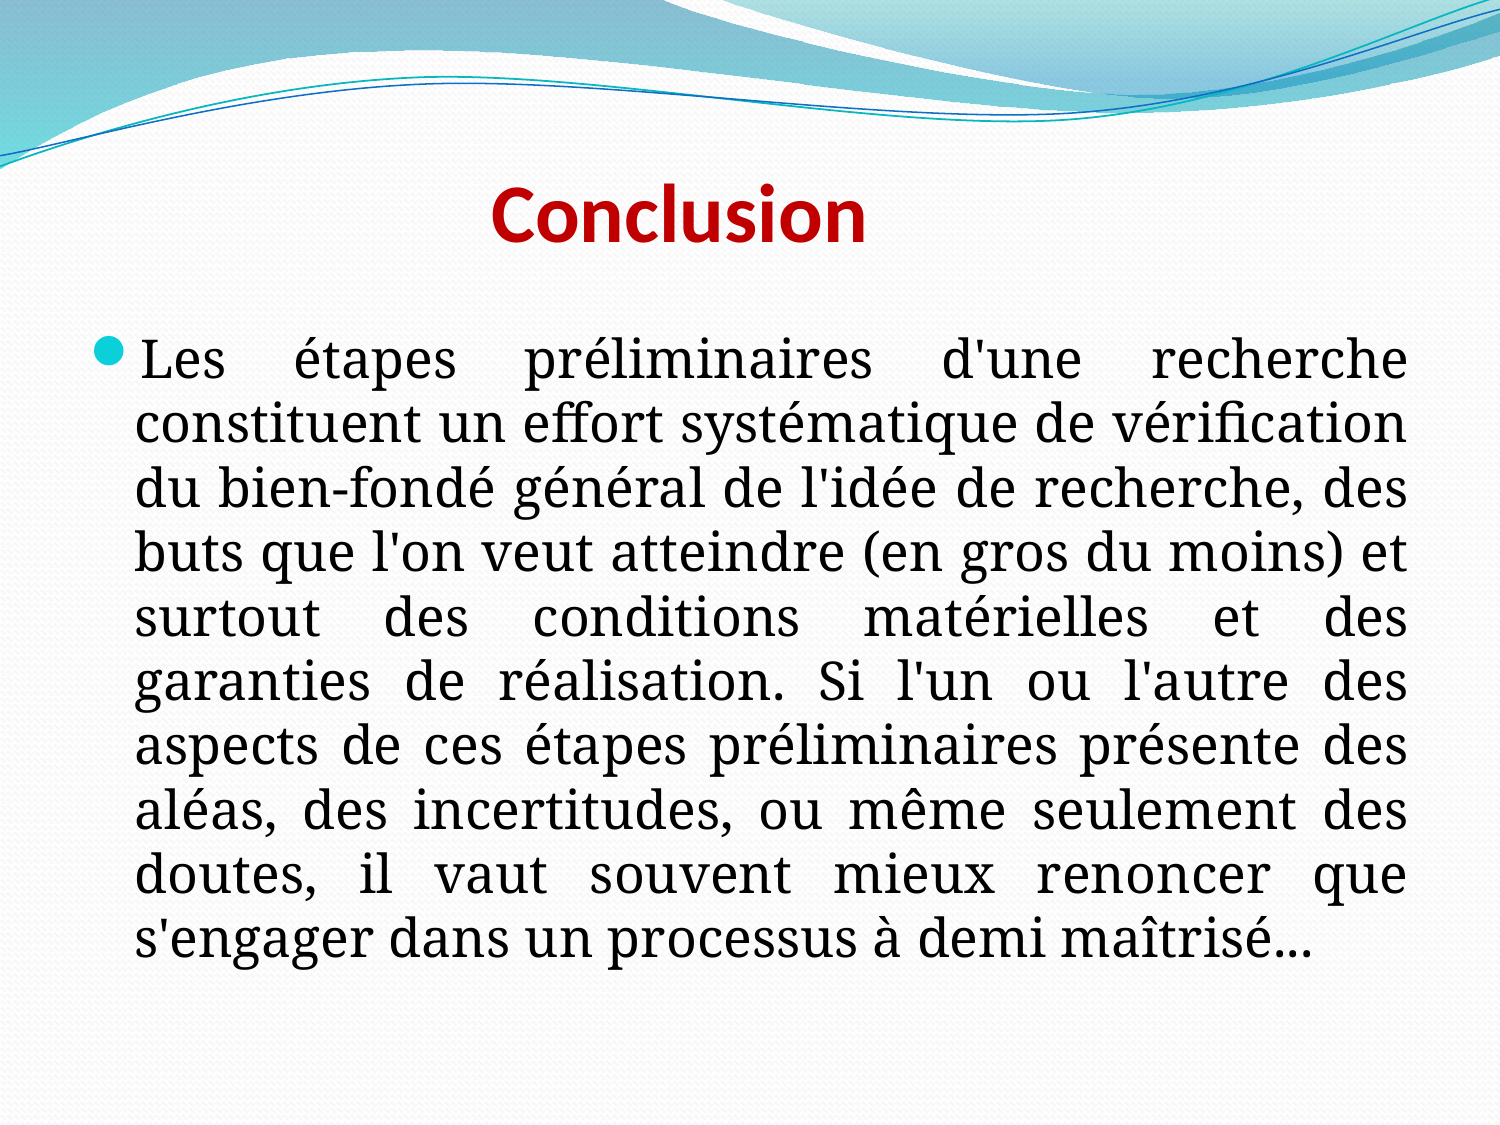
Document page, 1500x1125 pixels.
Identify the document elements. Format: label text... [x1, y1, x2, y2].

title Conclusion [351, 117, 1008, 260]
list Les étapes préliminaires d'une recherche constituent un effort systématique de vérification du bien-fondé général de l'idée de recherche, des buts que l'on veut atteindre (en gros du moins) et surtout des conditions matérielles et des garanties de réalisation. Si l'un ou l'autre des aspects de ces étapes préliminaires présente des aléas, des incertitudes, ou même seulement des doutes, il vaut souvent mieux renoncer que s'engager dans un processus à demi maîtrisé... [75, 317, 1425, 1038]
